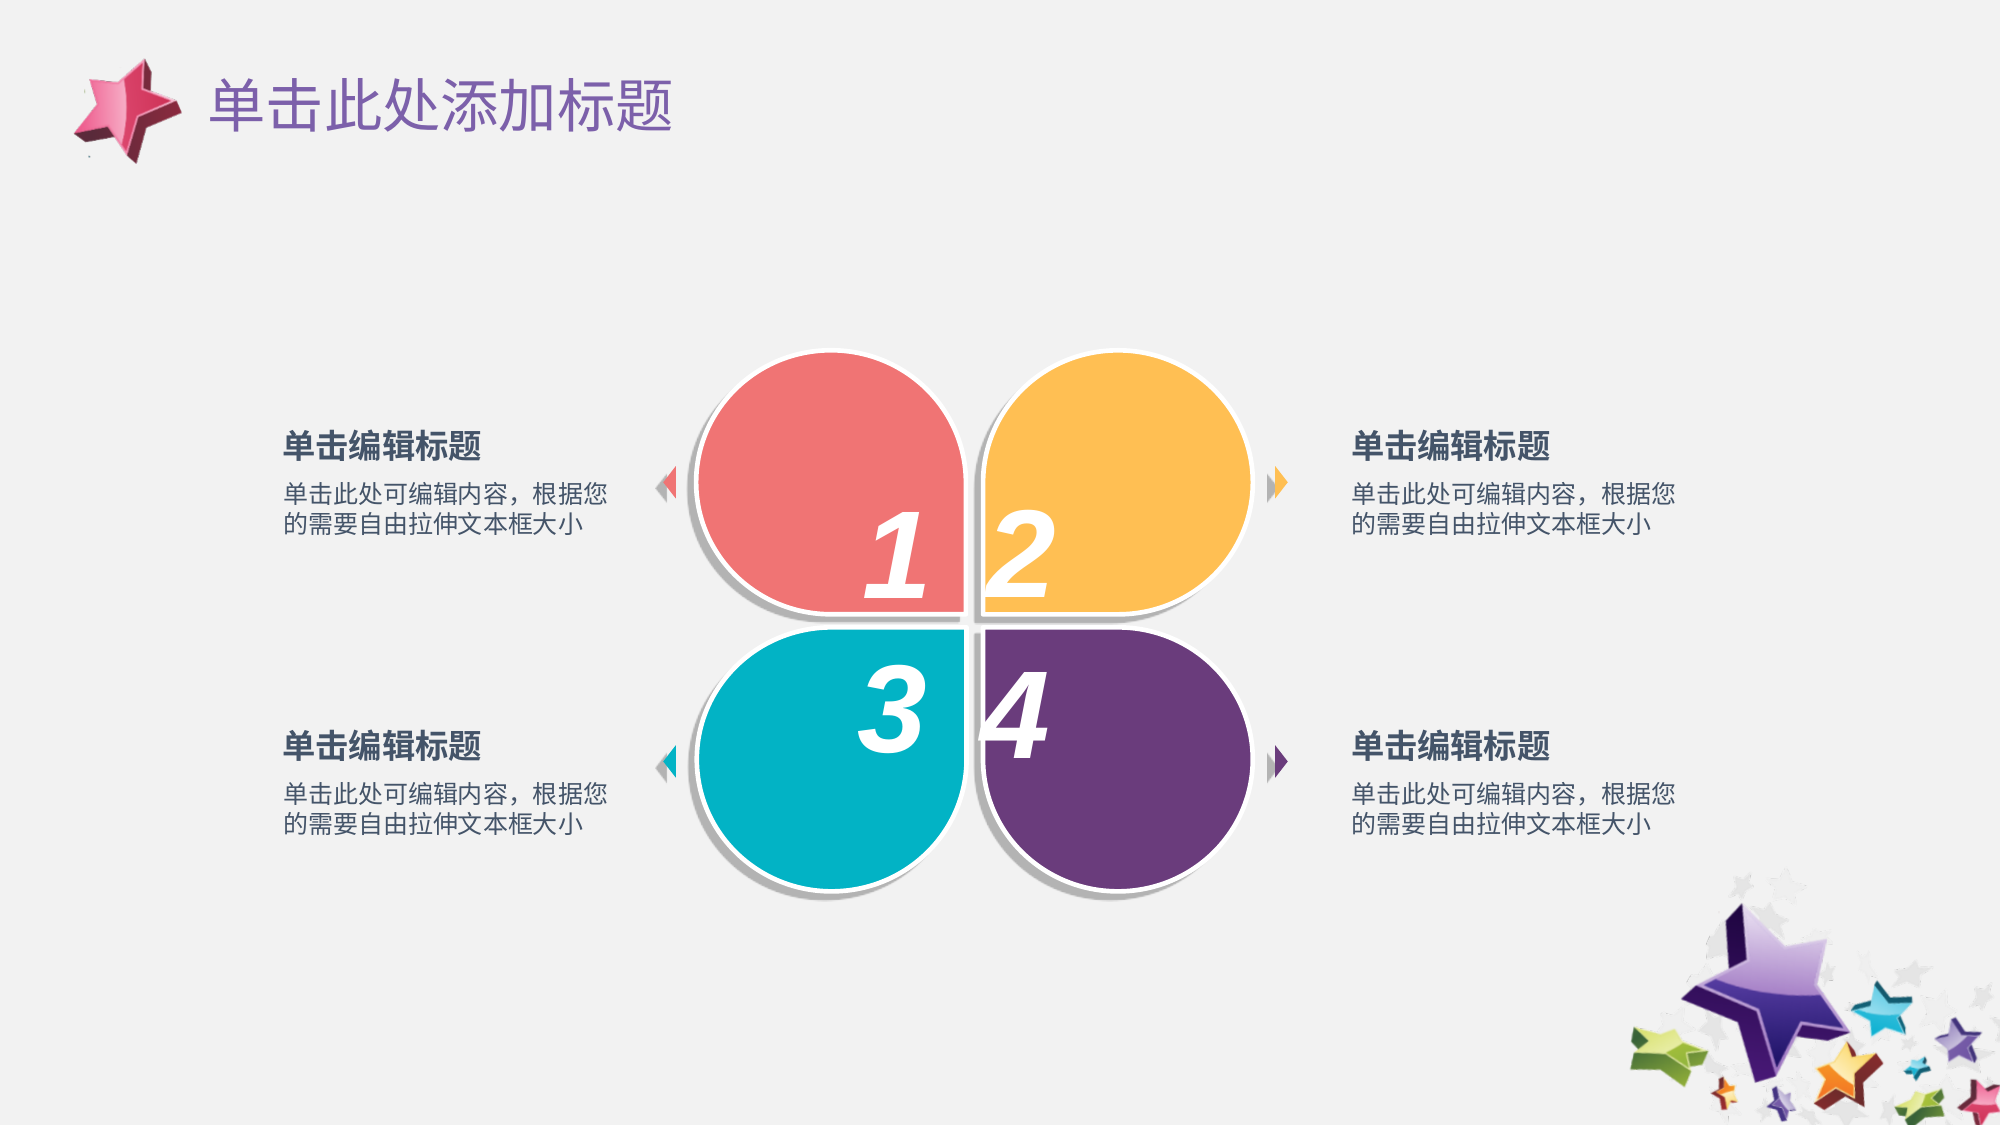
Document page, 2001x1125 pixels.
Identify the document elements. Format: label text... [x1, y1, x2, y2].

text_box 单击编辑标题 [1351, 425, 1564, 466]
text_box 单击编辑标题 [282, 425, 495, 466]
picture [1587, 731, 2000, 1125]
text_box 单击此处可编辑内容，根据您的需要自由拉伸文本框大小 [283, 778, 621, 839]
text_box [696, 627, 965, 892]
text_box 4 [965, 626, 1082, 791]
text_box 单击此处添加标题 [198, 61, 912, 147]
text_box [663, 745, 676, 778]
text_box 单击此处可编辑内容，根据您的需要自由拉伸文本框大小 [283, 478, 621, 539]
text_box 单击此处可编辑内容，根据您的需要自由拉伸文本框大小 [1351, 478, 1689, 539]
text_box 单击编辑标题 [282, 725, 495, 766]
picture [65, 37, 194, 171]
text_box [984, 350, 1253, 615]
text_box 3 [842, 620, 958, 786]
text_box [1275, 745, 1288, 778]
text_box 2 [972, 465, 1088, 630]
text_box [663, 466, 676, 499]
text_box [1275, 466, 1288, 499]
text_box [696, 350, 966, 615]
text_box 1 [847, 466, 964, 631]
text_box 单击编辑标题 [1351, 725, 1564, 766]
text_box [986, 627, 1253, 892]
text_box 单击此处可编辑内容，根据您的需要自由拉伸文本框大小 [1351, 778, 1582, 839]
